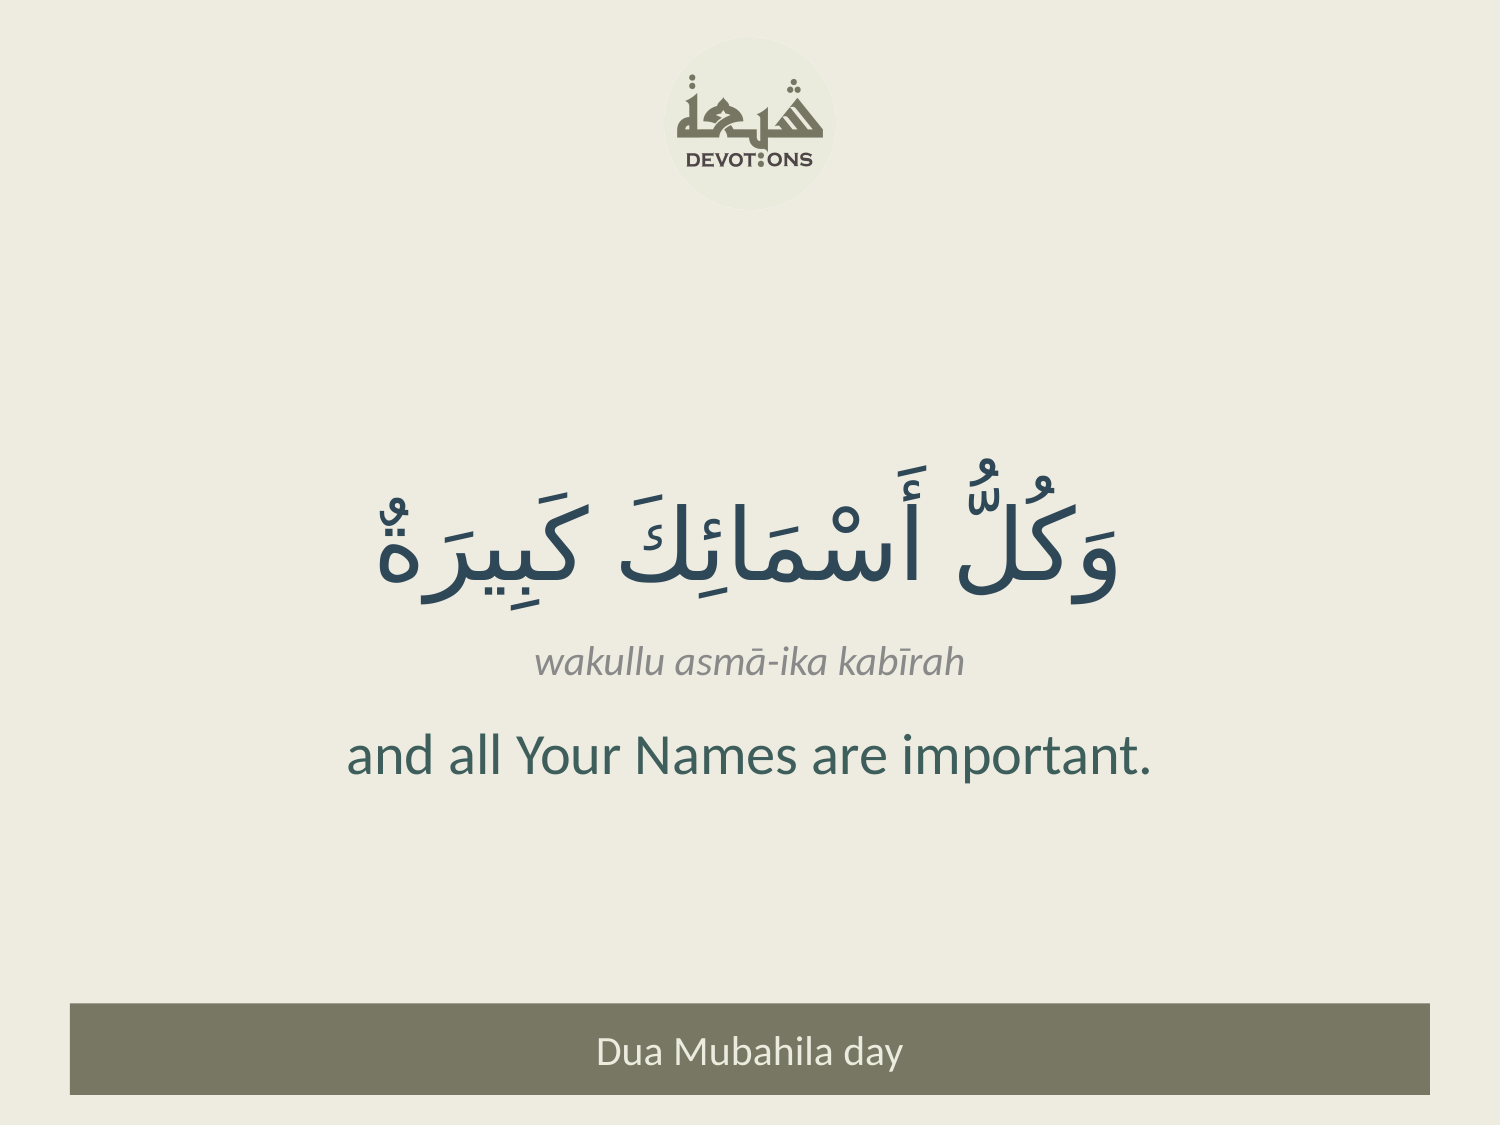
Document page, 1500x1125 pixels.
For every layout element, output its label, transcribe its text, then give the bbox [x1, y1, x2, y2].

list Dua Mubahila day [69, 1003, 1430, 1095]
list وَكُلُّ أَسْمَائِكَ كَبِيرَةٌ wakullu asmā-ika kabīrah and all Your Names are important. [69, 203, 1430, 1003]
picture [656, 29, 844, 203]
